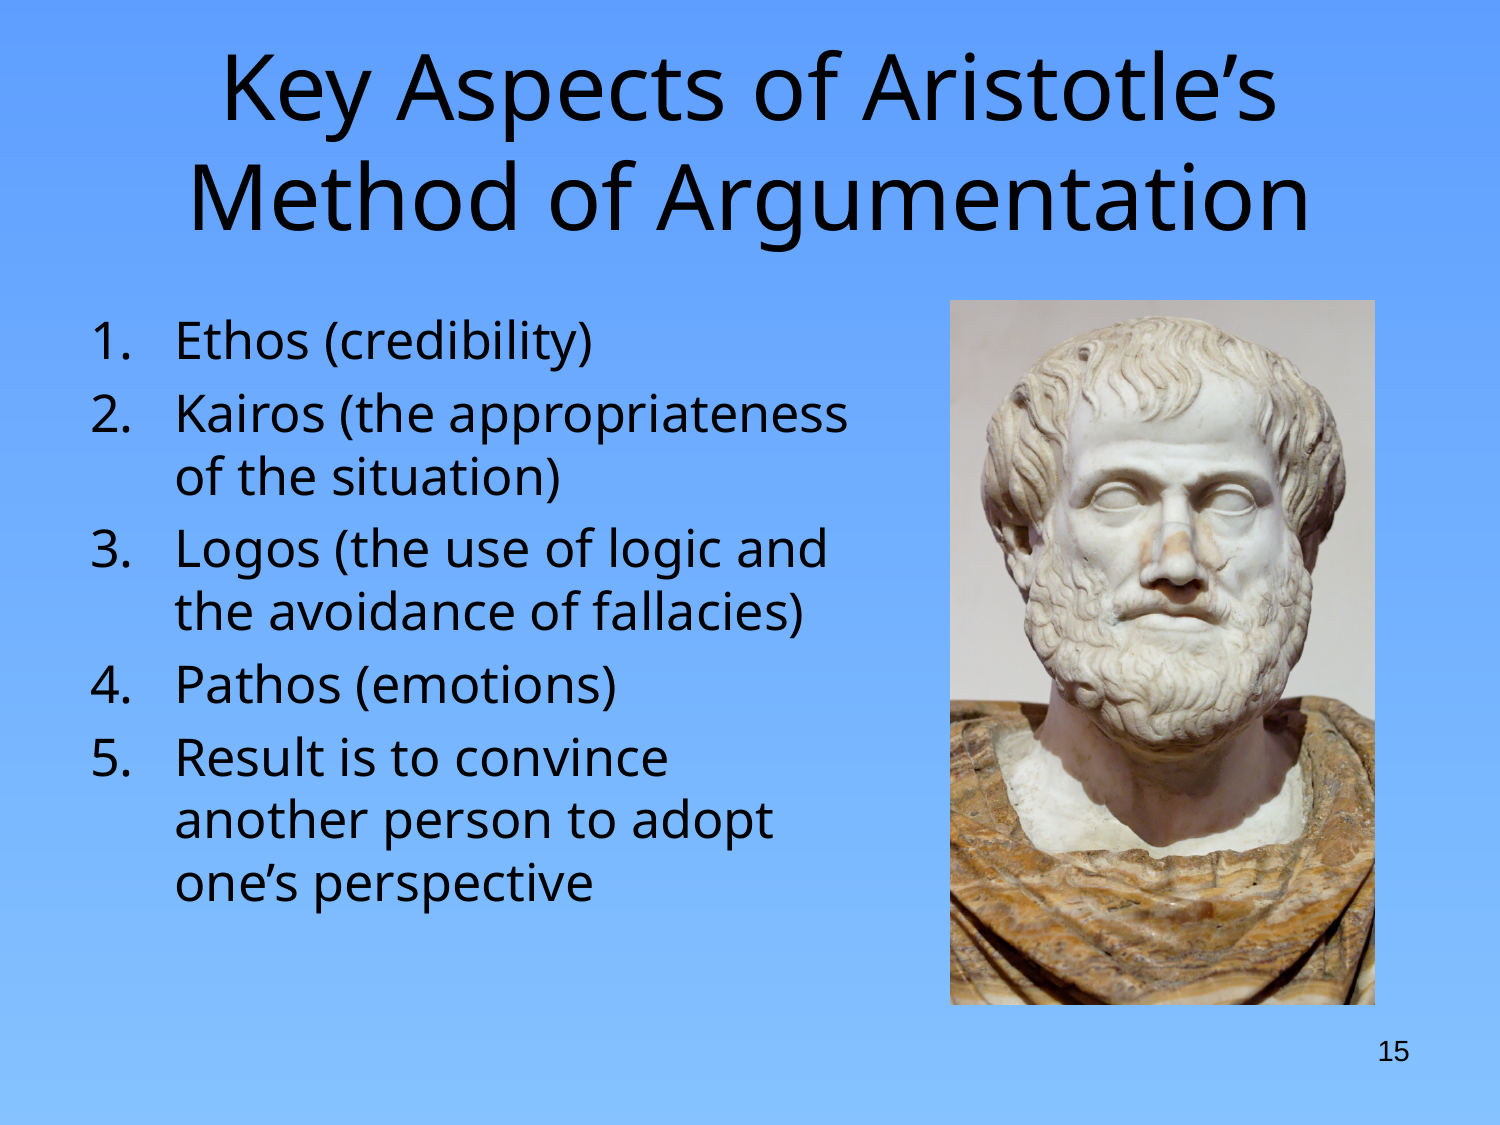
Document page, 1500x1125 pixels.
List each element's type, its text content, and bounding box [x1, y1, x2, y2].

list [949, 299, 1376, 1006]
list Ethos (credibility) Kairos (the appropriateness of the situation) Logos (the use of logic and the avoidance of fallacies) Pathos (emotions) Result is to convince another person to adopt one’s perspective [74, 299, 888, 1006]
title Key Aspects of Aristotle’s Method of Argumentation [74, 44, 1426, 233]
slide_number 15 [1074, 1024, 1426, 1103]
